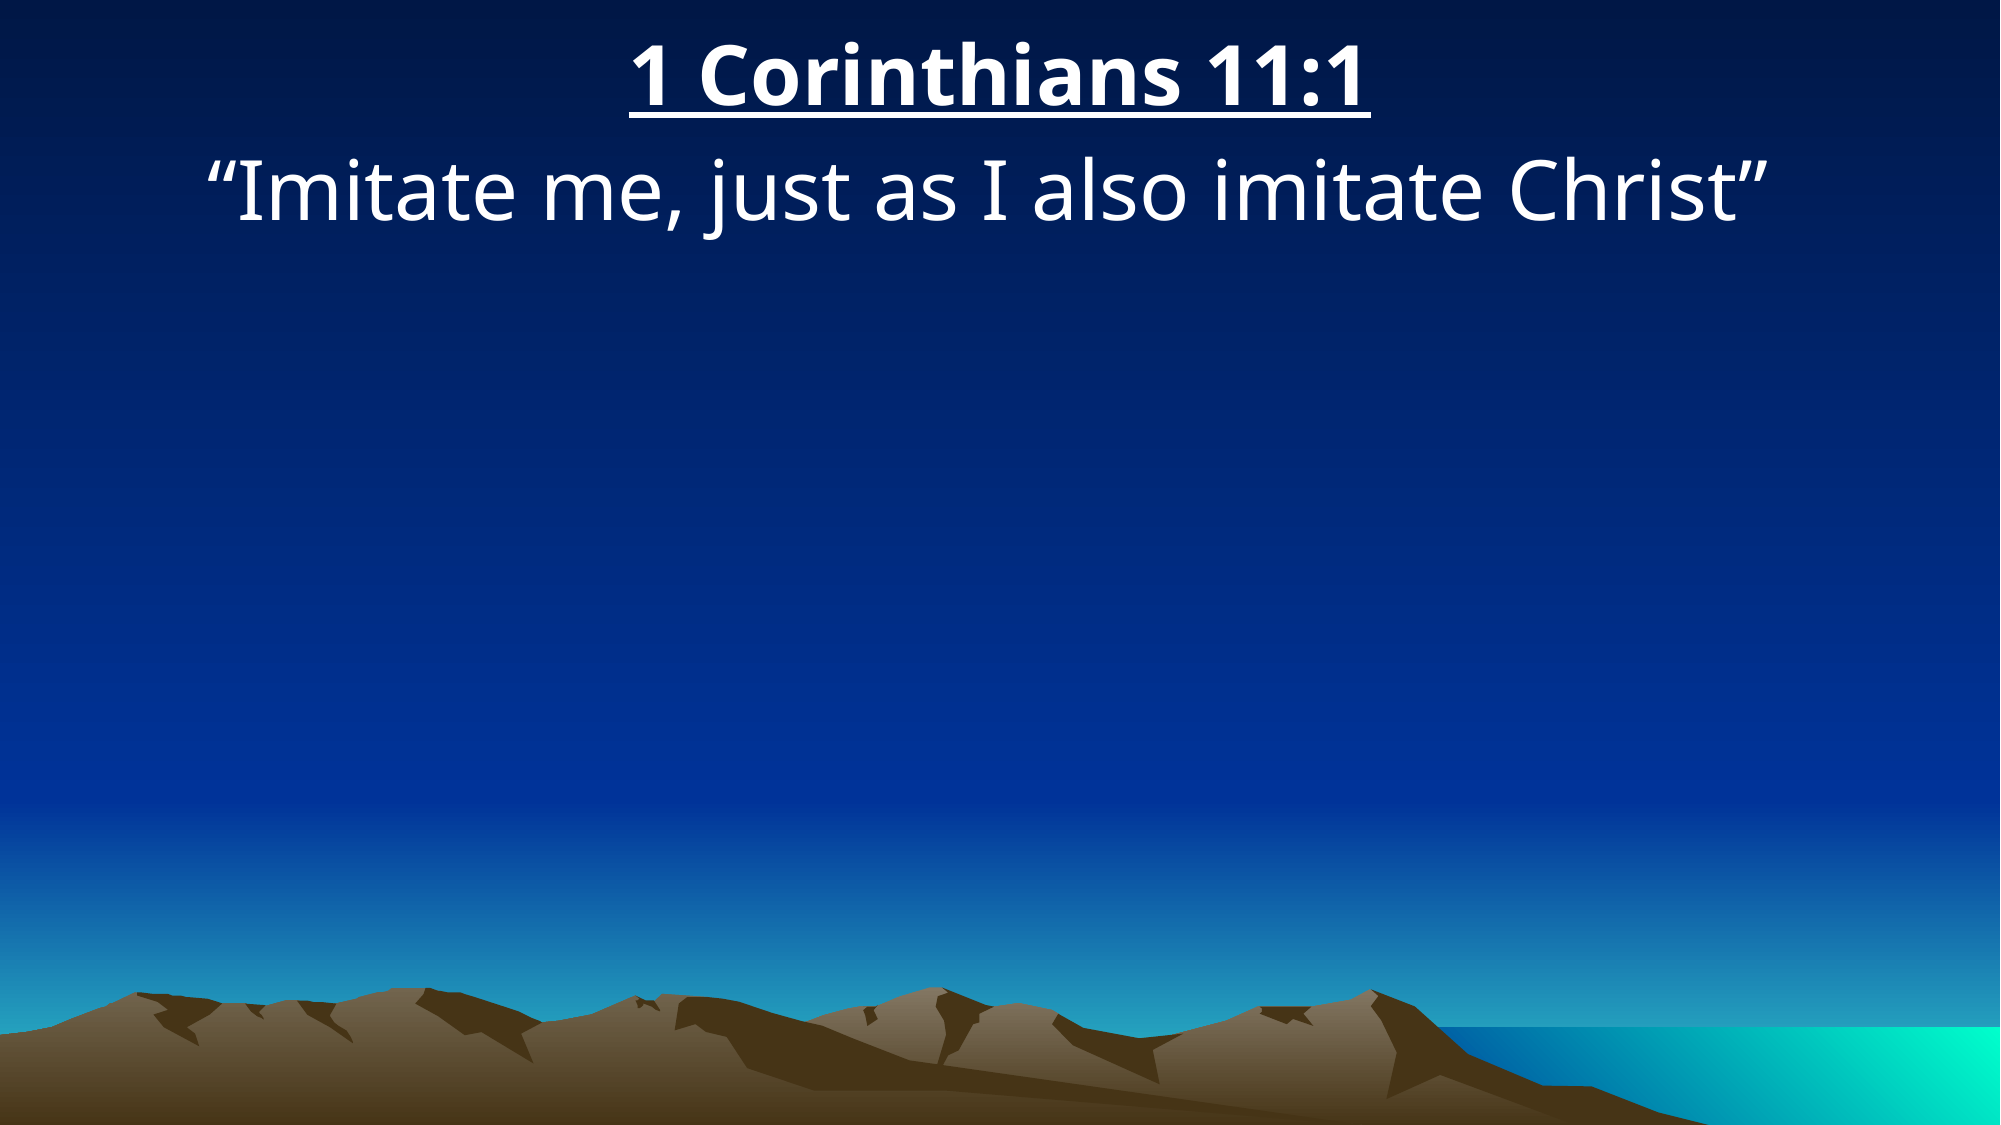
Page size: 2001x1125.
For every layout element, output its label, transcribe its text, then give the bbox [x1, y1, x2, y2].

text_box 1 Corinthians 11:1 “Imitate me, just as I also imitate Christ” [24, 0, 1975, 900]
